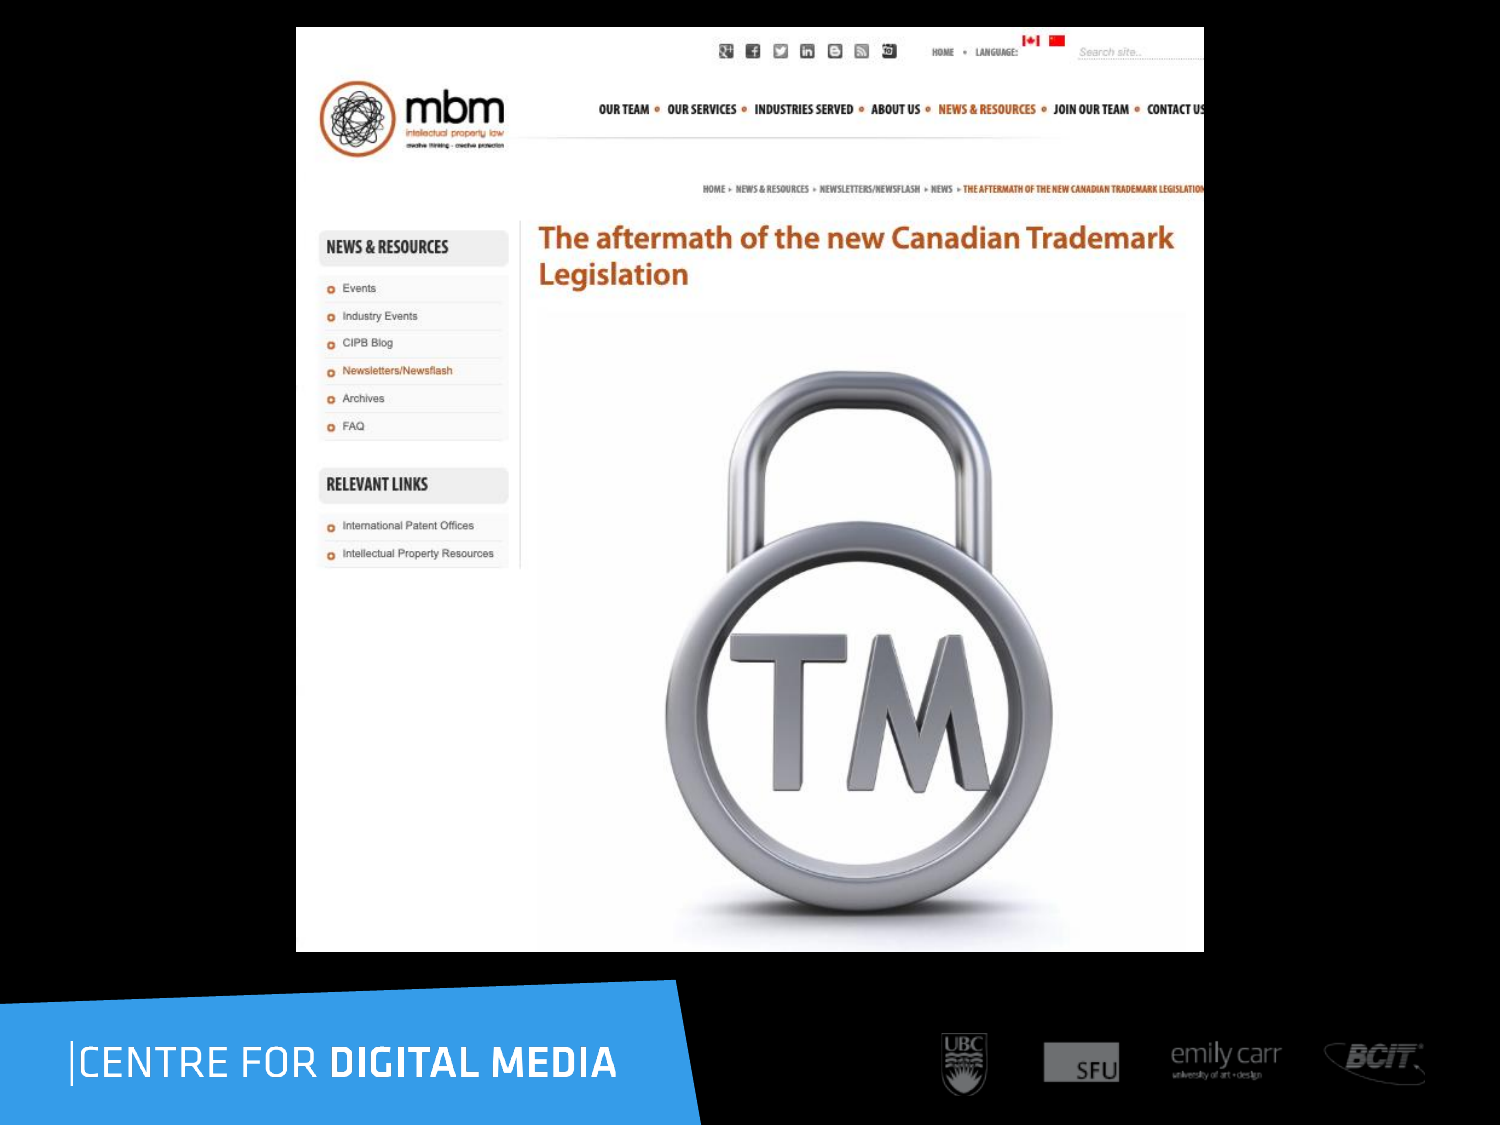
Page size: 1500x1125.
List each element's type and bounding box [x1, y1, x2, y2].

picture [295, 27, 1205, 952]
